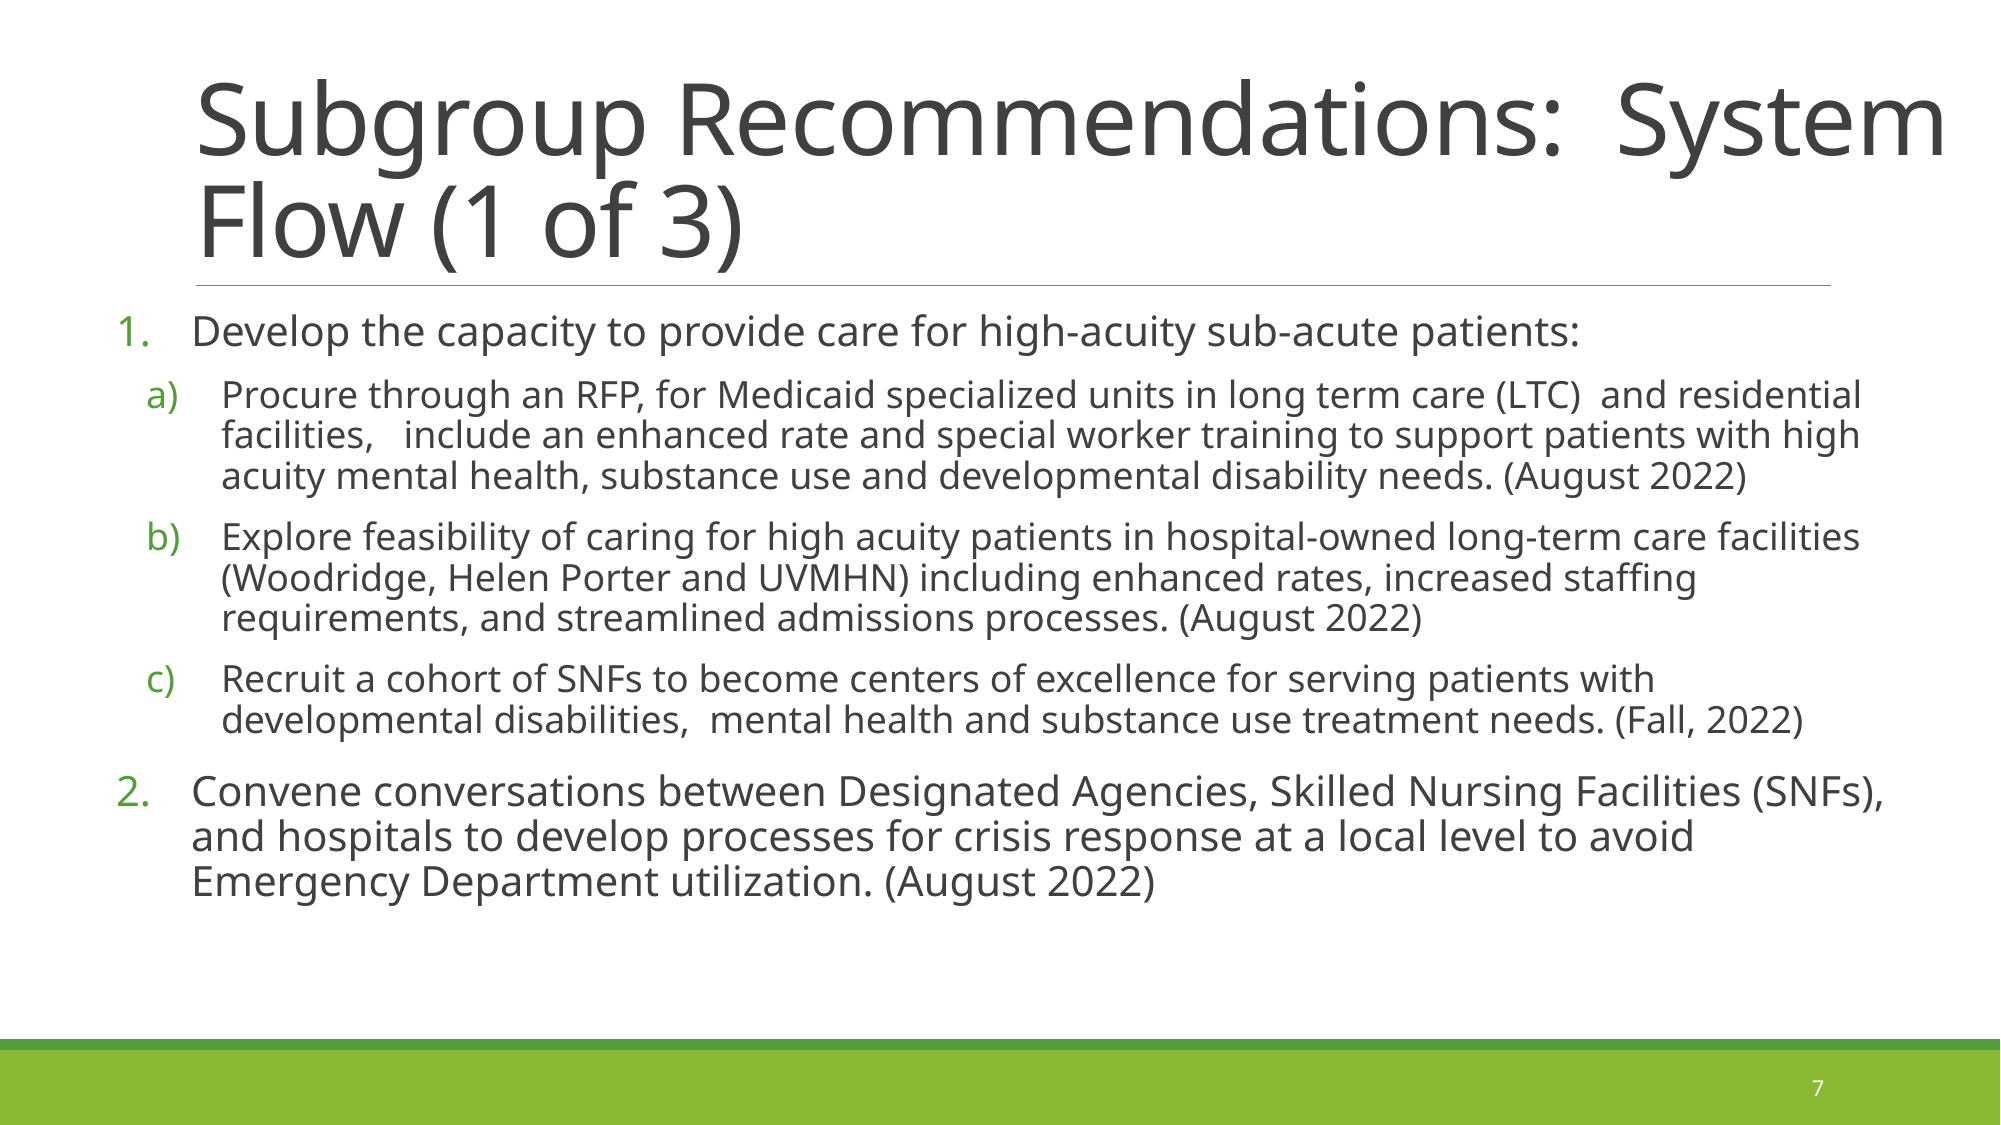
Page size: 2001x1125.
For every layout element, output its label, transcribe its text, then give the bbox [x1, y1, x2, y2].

title Subgroup Recommendations: System Flow (1 of 3) [180, 47, 1975, 285]
list Develop the capacity to provide care for high-acuity sub-acute patients: Procure through an RFP, for Medicaid specialized units in long term care (LTC) and residential facilities, include an enhanced rate and special worker training to support patients with high acuity mental health, substance use and developmental disability needs. (August 2022) Explore feasibility of caring for high acuity patients in hospital-owned long-term care facilities (Woodridge, Helen Porter and UVMHN) including enhanced rates, increased staffing requirements, and streamlined admissions processes. (August 2022) Recruit a cohort of SNFs to become centers of excellence for serving patients with developmental disabilities, mental health and substance use treatment needs. (Fall, 2022) Convene conversations between Designated Agencies, Skilled Nursing Facilities (SNFs), and hospitals to develop processes for crisis response at a local level to avoid Emergency Department utilization. (August 2022) [83, 302, 1917, 1060]
slide_number 7 [1624, 1059, 1840, 1120]
